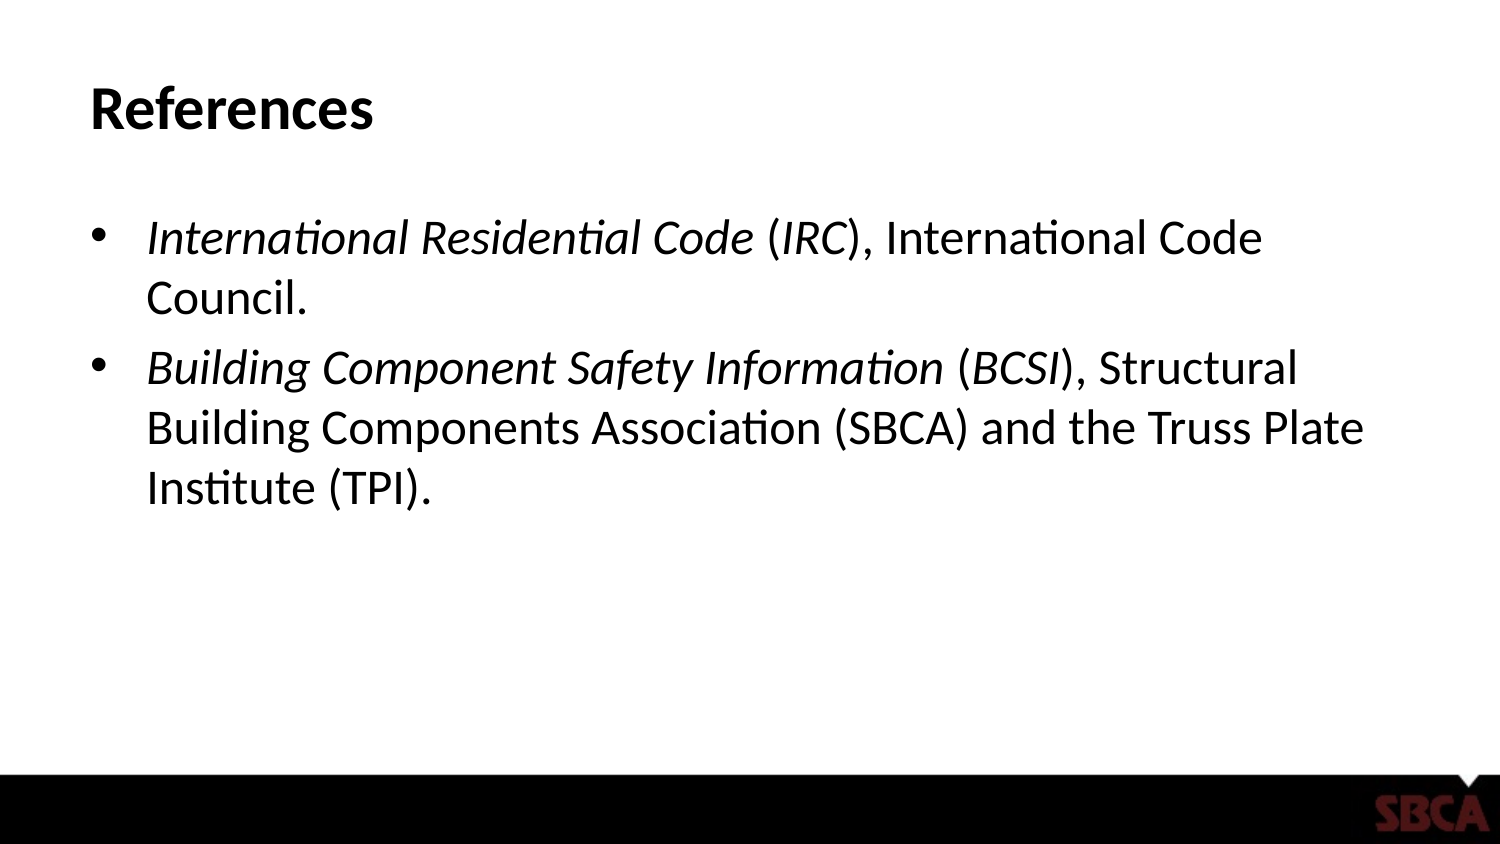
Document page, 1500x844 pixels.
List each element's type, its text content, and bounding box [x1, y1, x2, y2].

title References [75, 33, 1425, 175]
list International Residential Code (IRC), International Code Council. Building Component Safety Information (BCSI), Structural Building Components Association (SBCA) and the Truss Plate Institute (TPI). [75, 196, 1425, 754]
picture [0, 0, 1500, 844]
